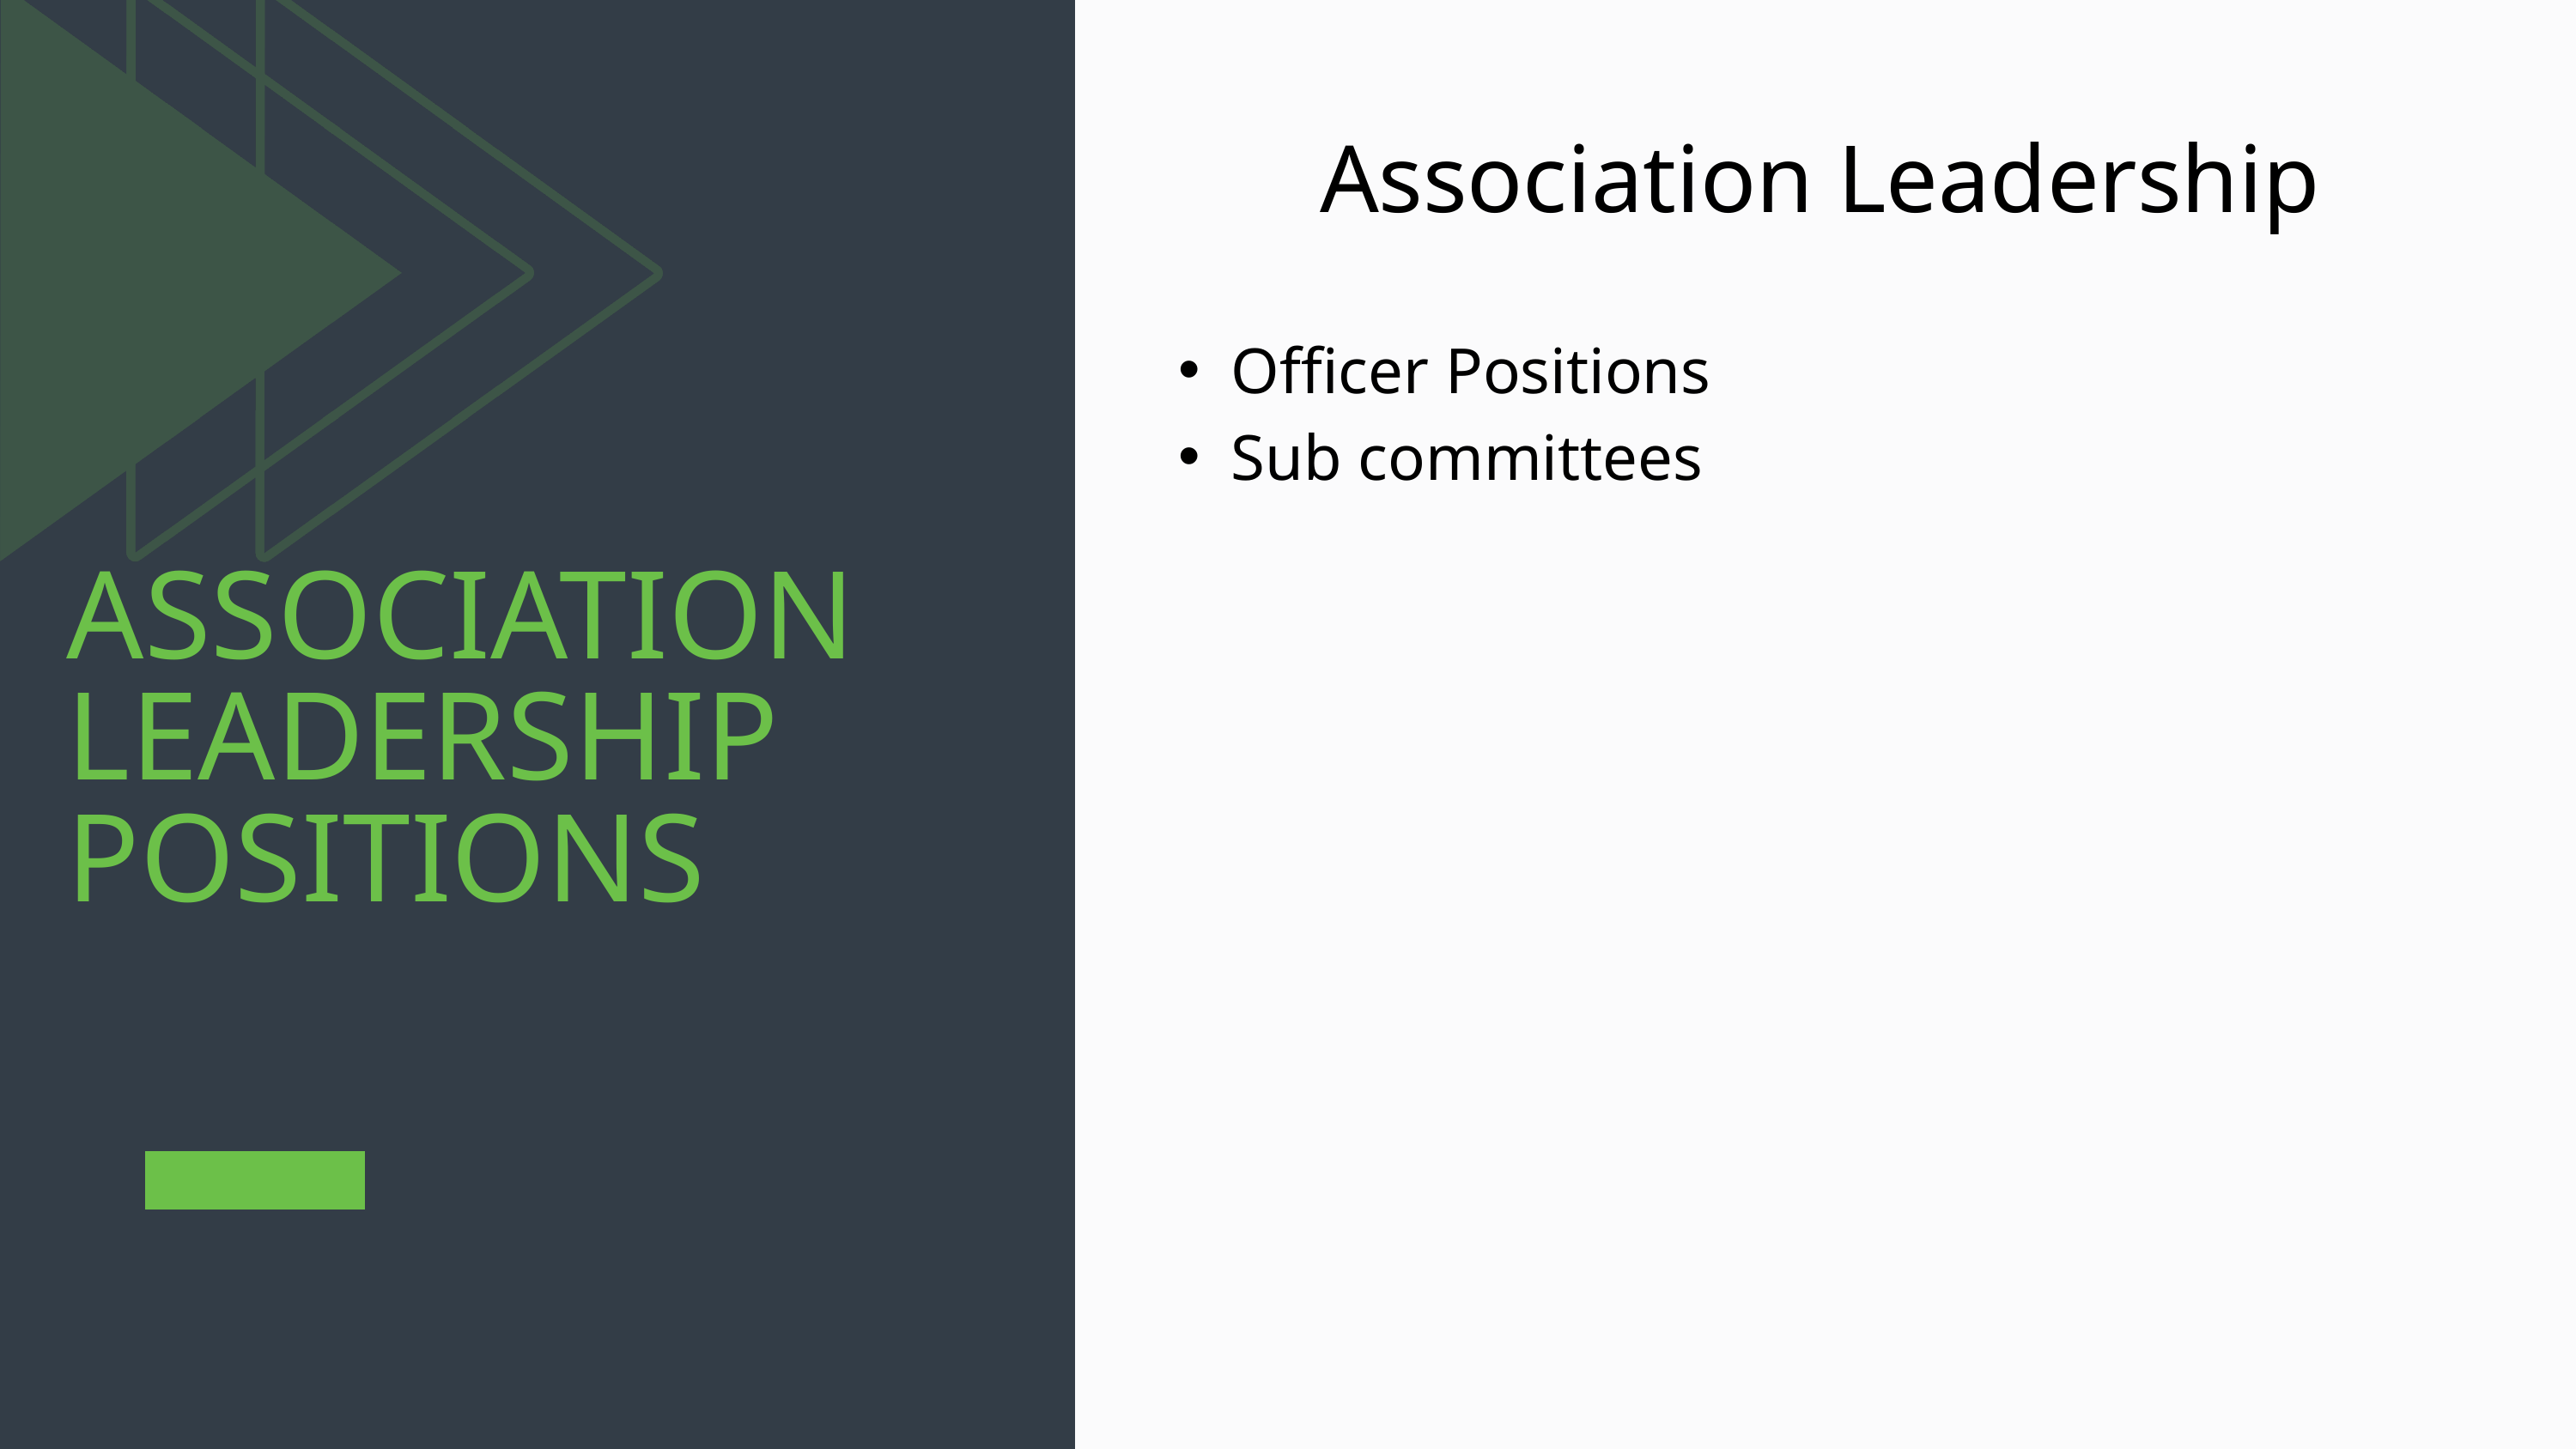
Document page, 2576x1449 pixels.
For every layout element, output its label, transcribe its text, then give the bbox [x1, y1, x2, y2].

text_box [1074, 0, 2576, 1449]
picture [0, 0, 663, 562]
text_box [144, 1150, 366, 1210]
text_box ASSOCIATION LEADERSHIP POSITIONS [67, 561, 1056, 926]
